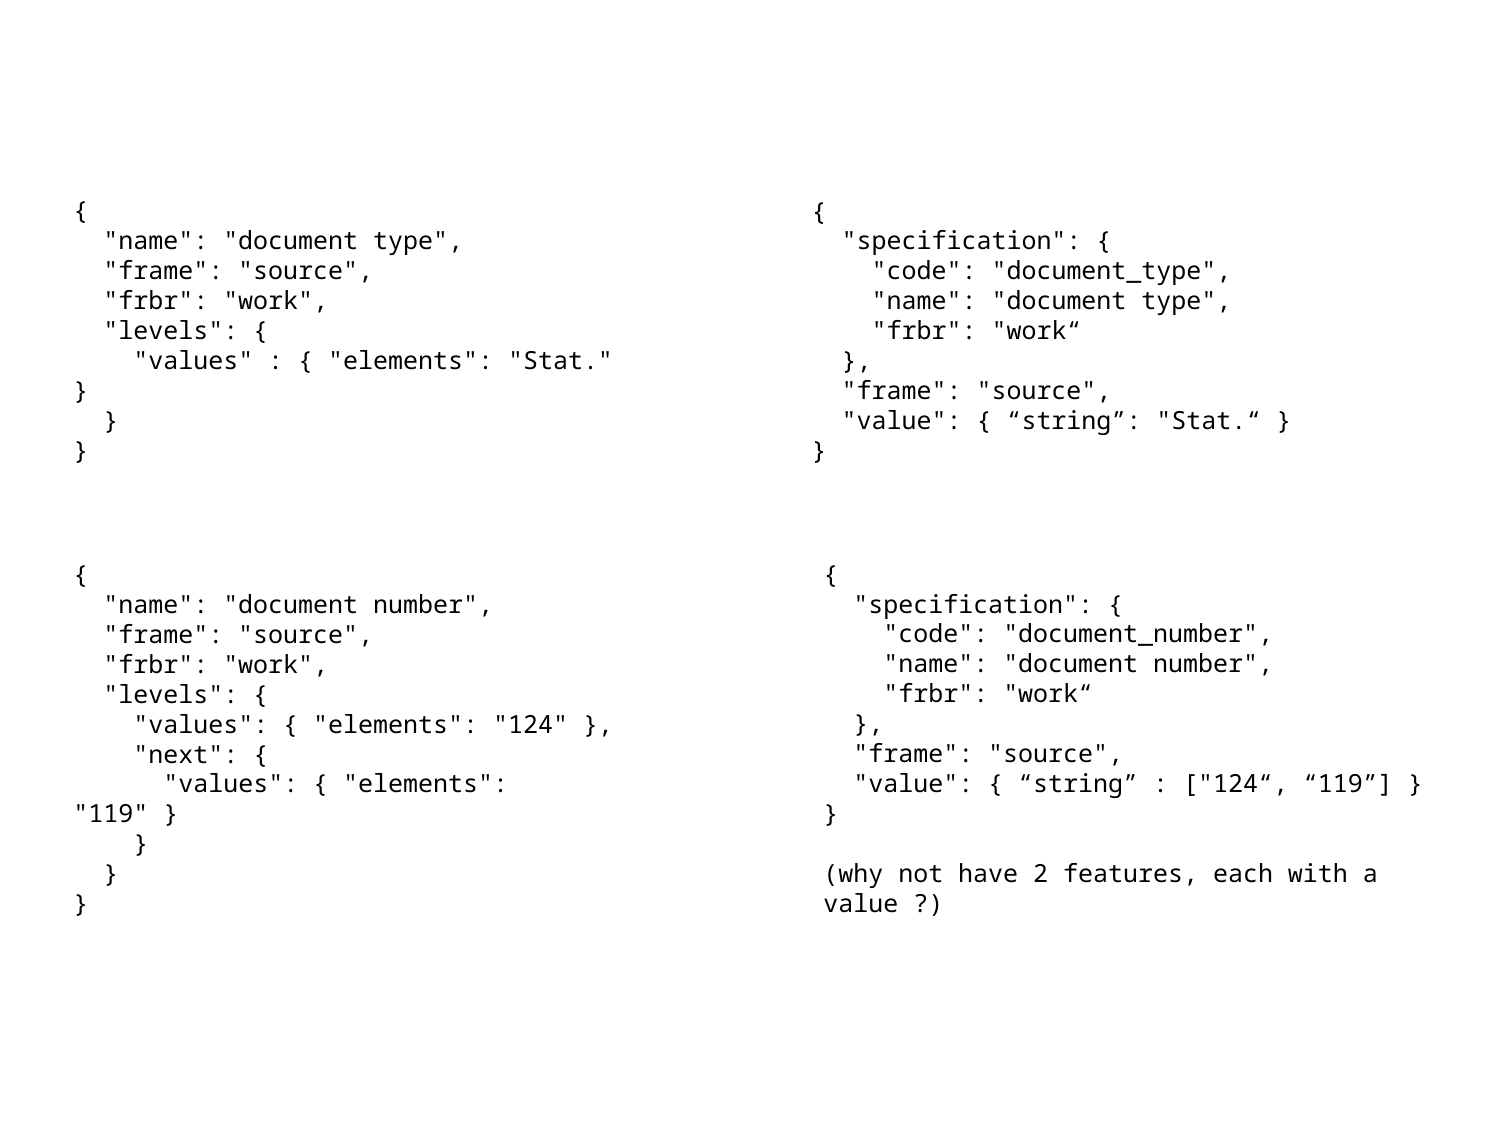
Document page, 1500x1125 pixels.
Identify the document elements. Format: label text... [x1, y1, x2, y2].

text_box { "name": "document number", "frame": "source", "frbr": "work", "levels": { "values": { "elements": "124" }, "next": { "values": { "elements": "119" } } } } [58, 551, 633, 926]
text_box { "specification": { "code": "document_number", "name": "document number", "frbr": "work“ }, "frame": "source", "value": { “string” : ["124“, “119”] } } (why not have 2 features, each with a value ?) [808, 550, 1477, 925]
text_box { "name": "document type", "frame": "source", "frbr": "work", "levels": { "values" : { "elements": "Stat." } } } [58, 187, 633, 472]
text_box { "specification": { "code": "document_type", "name": "document type", "frbr": "work“ }, "frame": "source", "value": { “string”: "Stat.“ } } [796, 187, 1372, 472]
